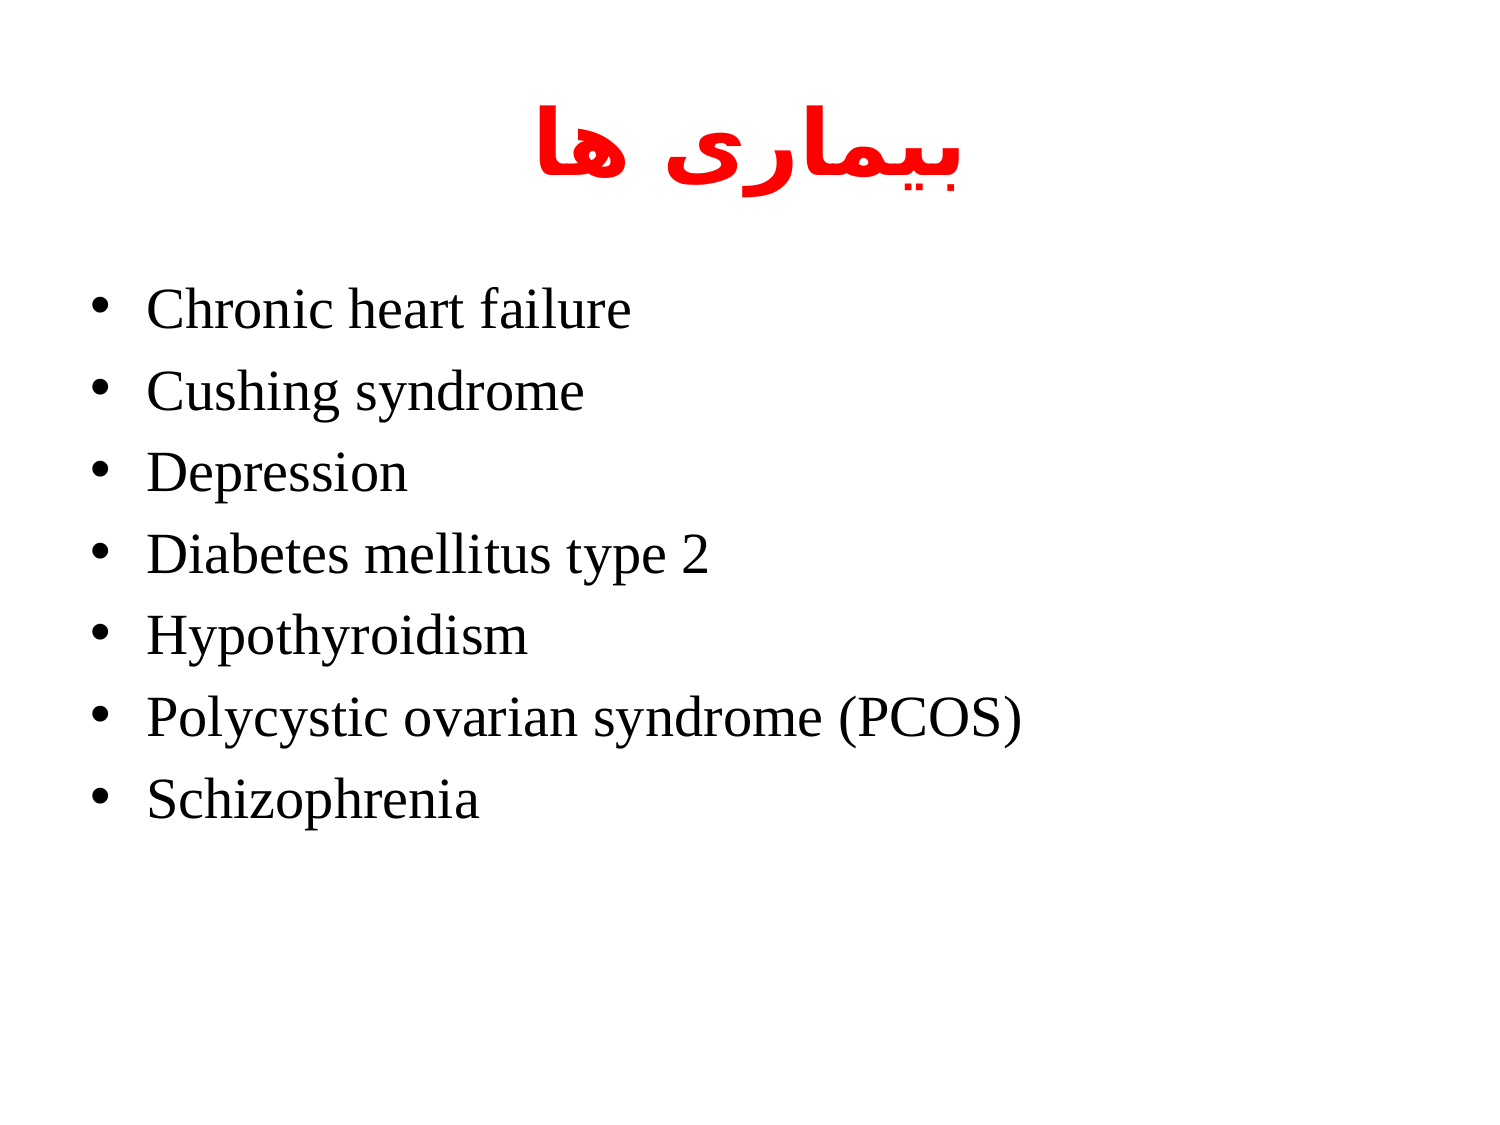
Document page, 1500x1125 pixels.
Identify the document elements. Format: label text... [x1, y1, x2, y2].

list Chronic heart failure Cushing syndrome Depression Diabetes mellitus type 2 Hypothyroidism Polycystic ovarian syndrome (PCOS) Schizophrenia [75, 262, 1425, 1005]
title بیماری ها [75, 45, 1425, 233]
